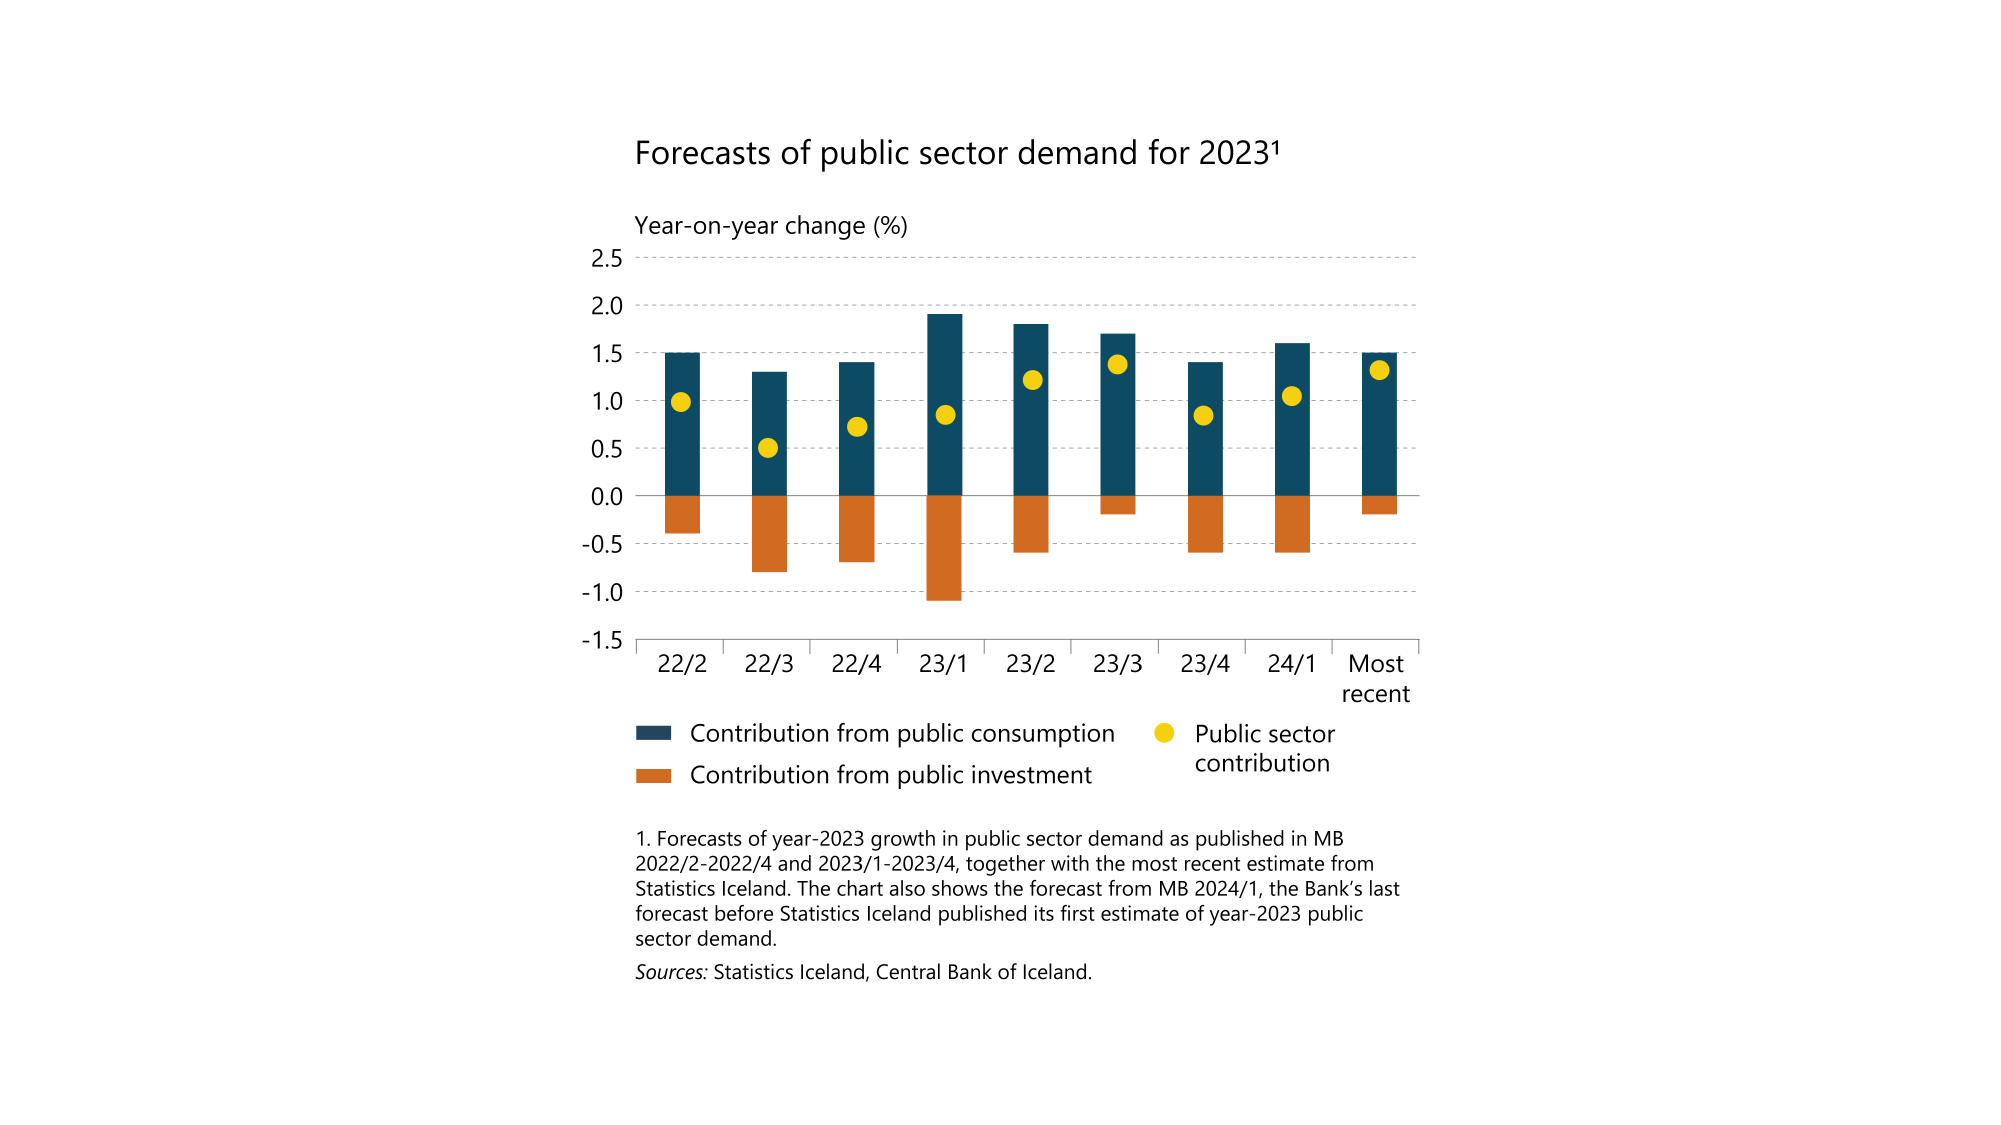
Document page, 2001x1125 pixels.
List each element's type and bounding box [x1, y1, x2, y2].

picture [580, 135, 1420, 990]
